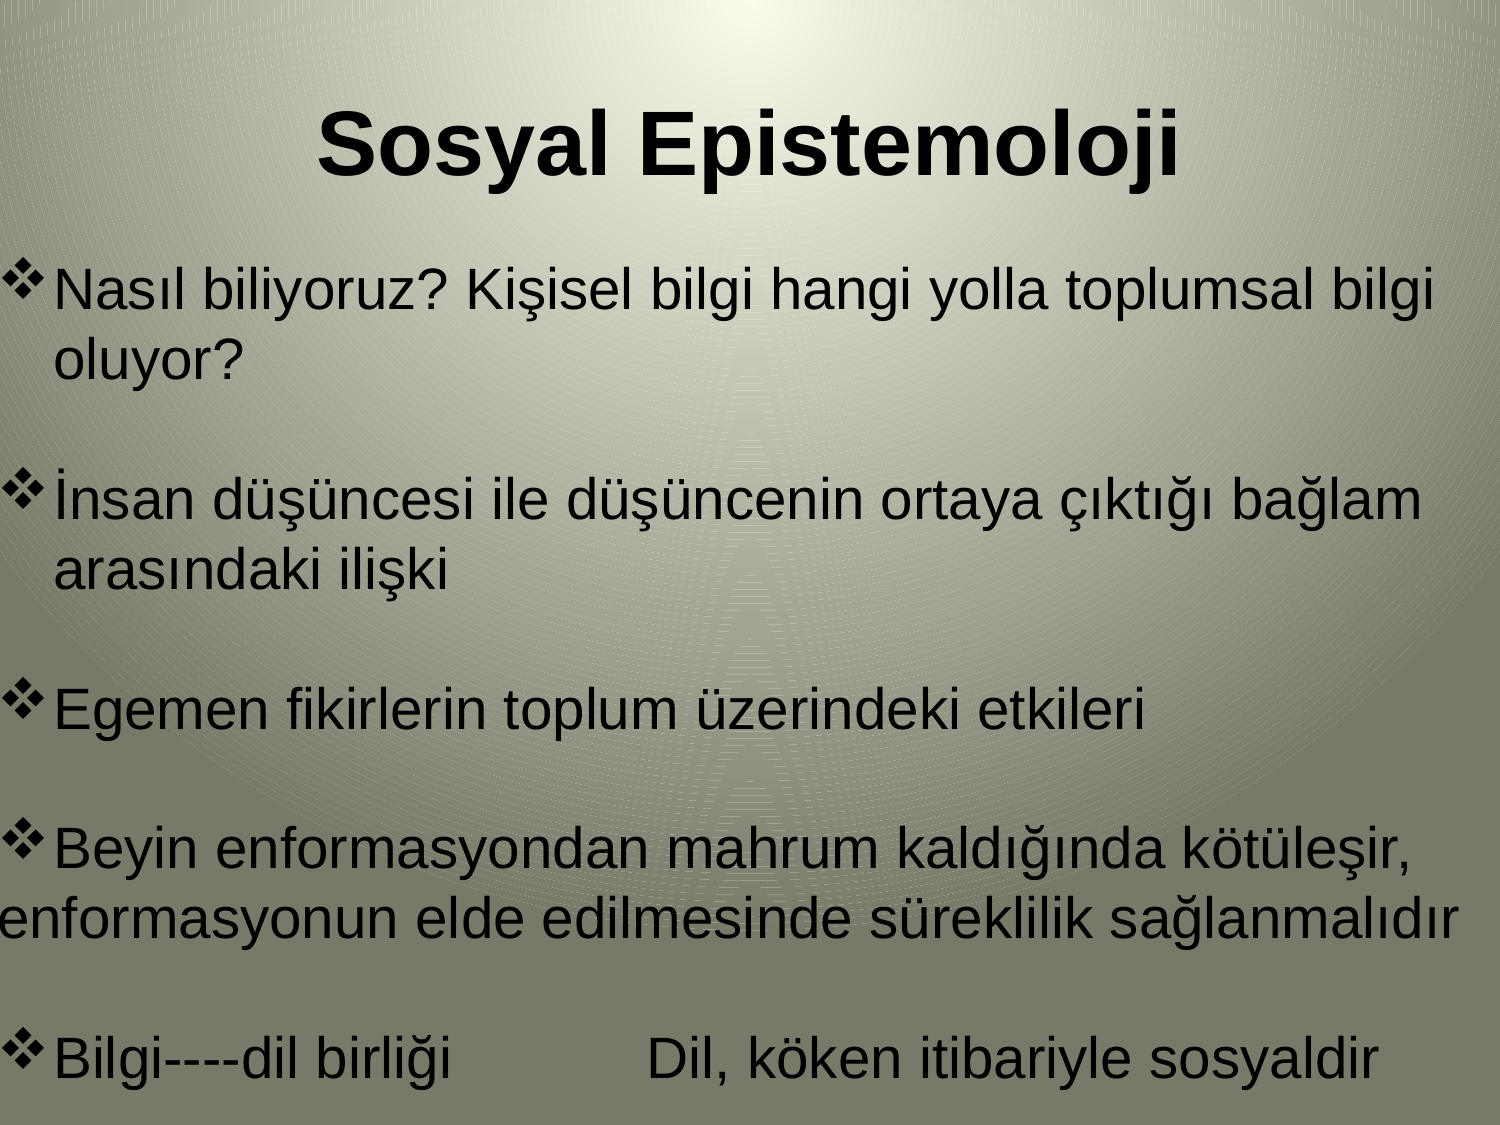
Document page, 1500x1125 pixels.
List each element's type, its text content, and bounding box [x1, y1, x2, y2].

title Sosyal Epistemoloji [75, 45, 1425, 233]
text_box Nasıl biliyoruz? Kişisel bilgi hangi yolla toplumsal bilgi oluyor? İnsan düşüncesi ile düşüncenin ortaya çıktığı bağlam arasındaki ilişki Egemen fikirlerin toplum üzerindeki etkileri Beyin enformasyondan mahrum kaldığında kötüleşir, enformasyonun elde edilmesinde süreklilik sağlanmalıdır Bilgi----dil birliği Dil, köken itibariyle sosyaldir [0, 243, 1500, 1125]
